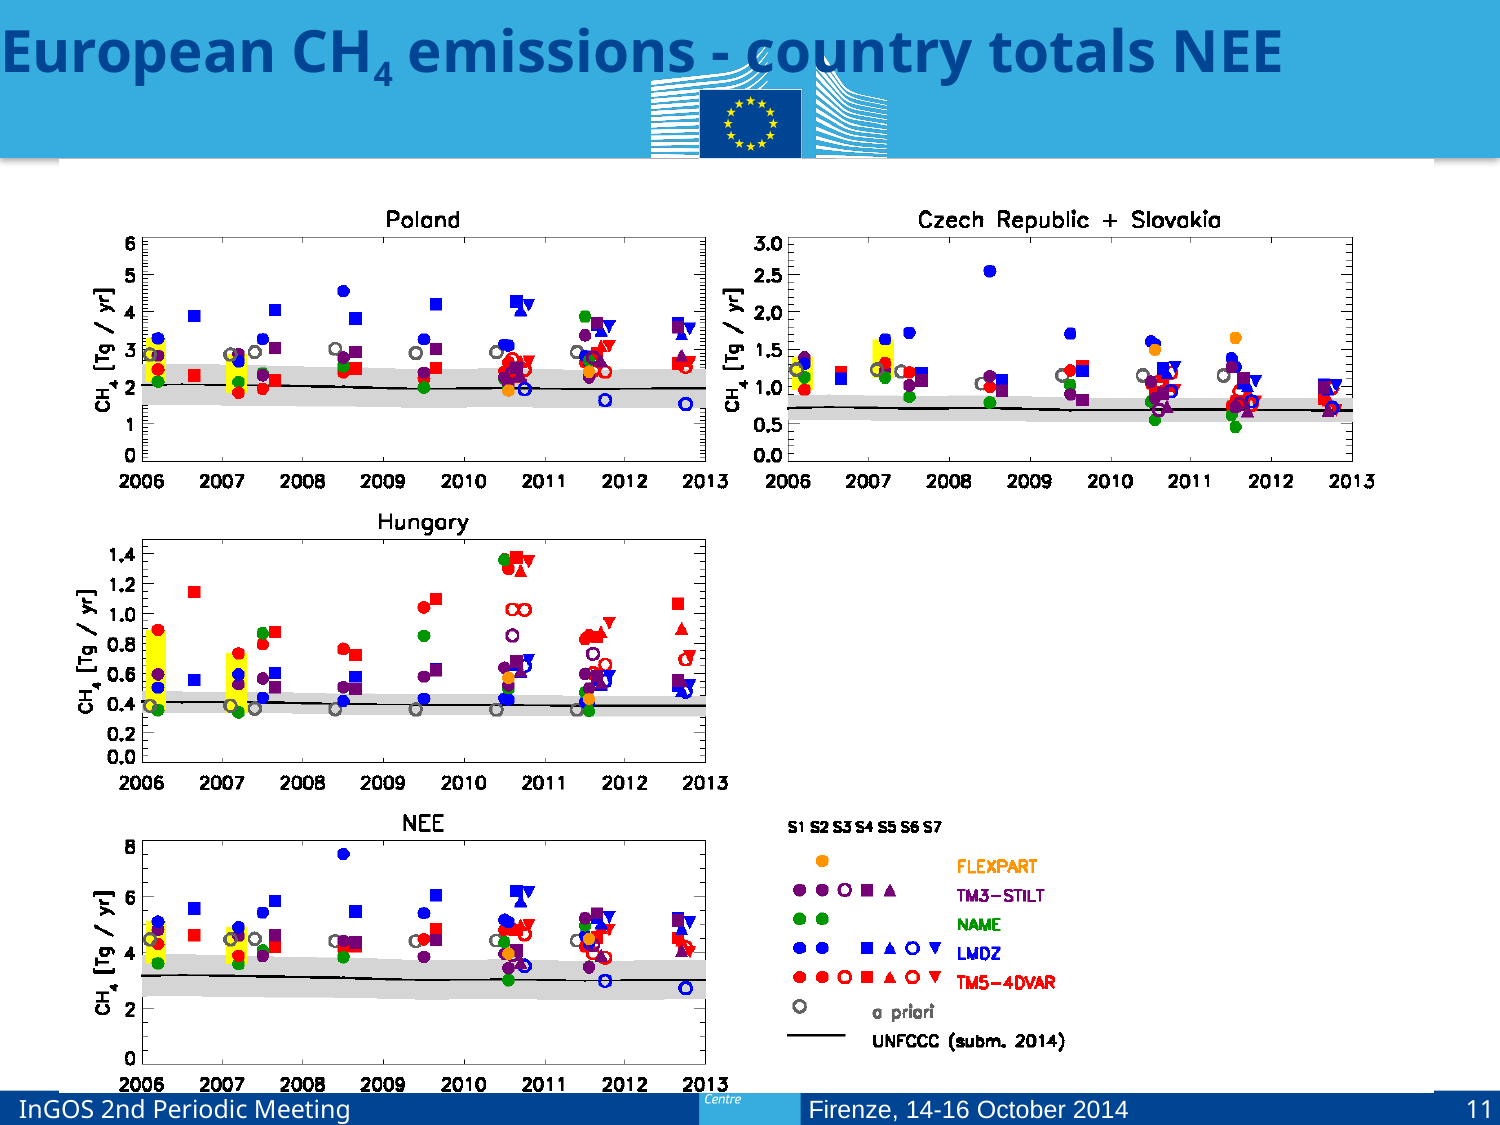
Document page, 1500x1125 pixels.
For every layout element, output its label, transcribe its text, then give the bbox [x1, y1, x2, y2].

title European CH4 emissions - country totals NEE [0, 13, 1500, 85]
picture [58, 85, 1434, 1125]
text_box InGOS 2nd Periodic Meeting [0, 1090, 700, 1125]
text_box Firenze, 14-16 October 2014 11 [800, 1090, 1500, 1125]
